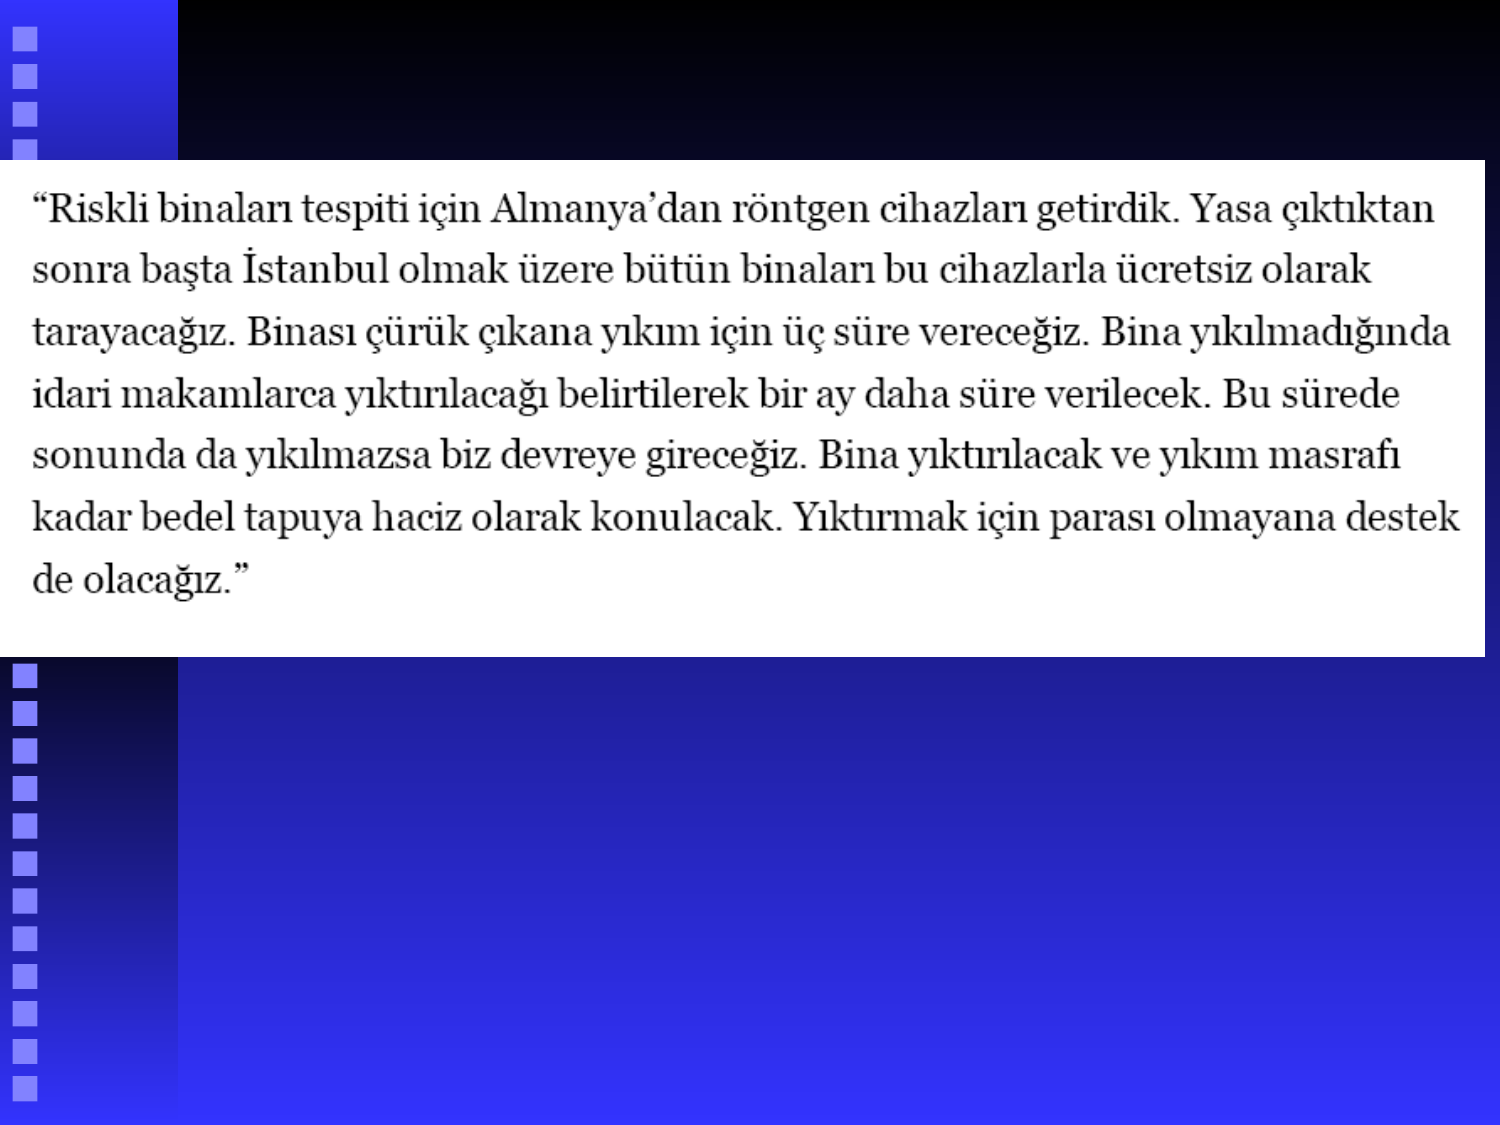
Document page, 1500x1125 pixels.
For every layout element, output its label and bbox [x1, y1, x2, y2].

picture [0, 160, 1486, 658]
